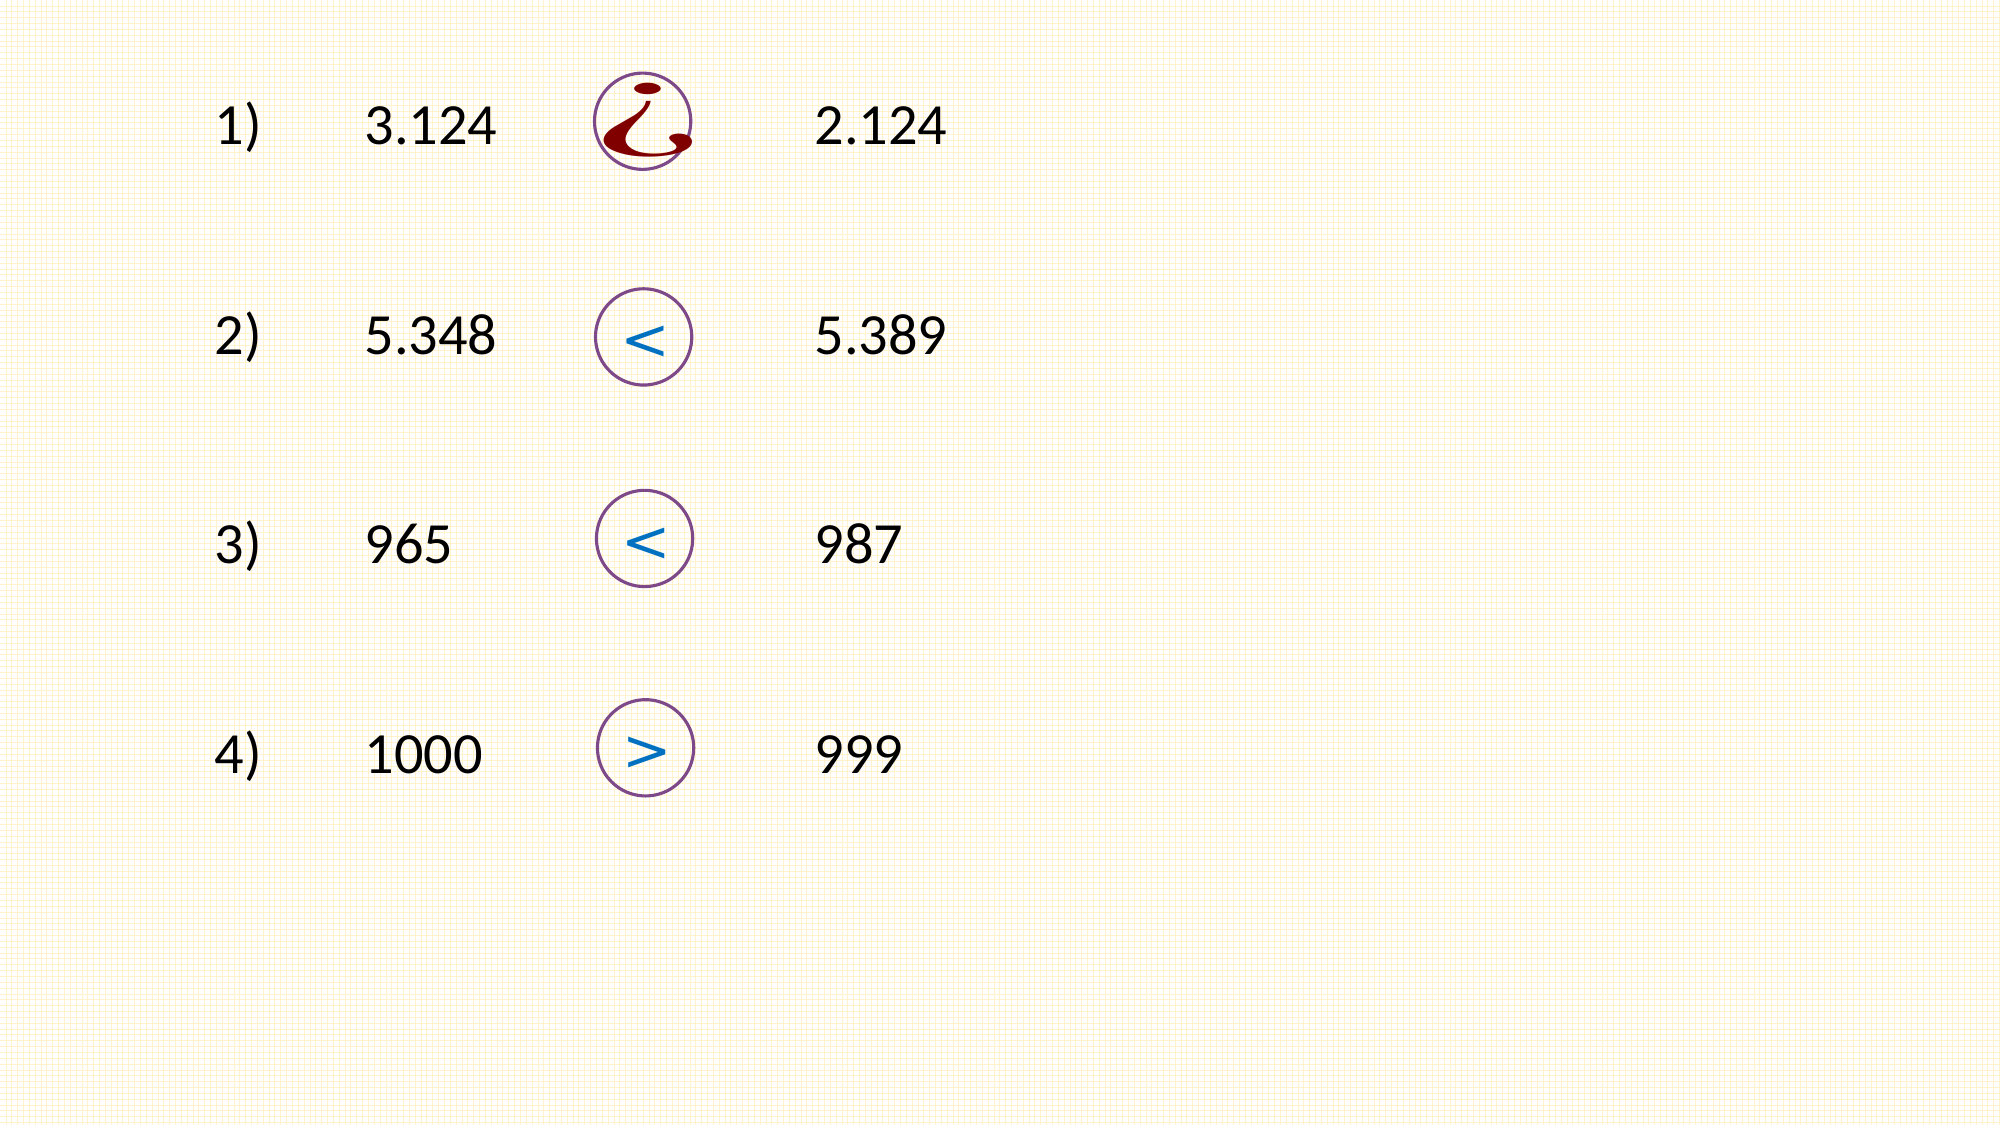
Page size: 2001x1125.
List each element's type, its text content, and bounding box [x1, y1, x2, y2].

text_box [617, 788, 674, 797]
text_box [593, 72, 692, 171]
text_box [594, 304, 607, 370]
text_box [615, 377, 673, 387]
text_box > [608, 702, 726, 788]
text_box [626, 287, 662, 291]
text_box < [607, 291, 724, 377]
text_box [616, 579, 673, 588]
text_box [625, 489, 664, 493]
text_box [596, 716, 608, 780]
text_box [595, 505, 608, 572]
text_box 1) 3.124 2.124 2) 5.348 5.389 3) 965 987 4) 1000 999 [199, 78, 1655, 793]
text_box < [608, 493, 725, 579]
text_box [627, 698, 664, 702]
